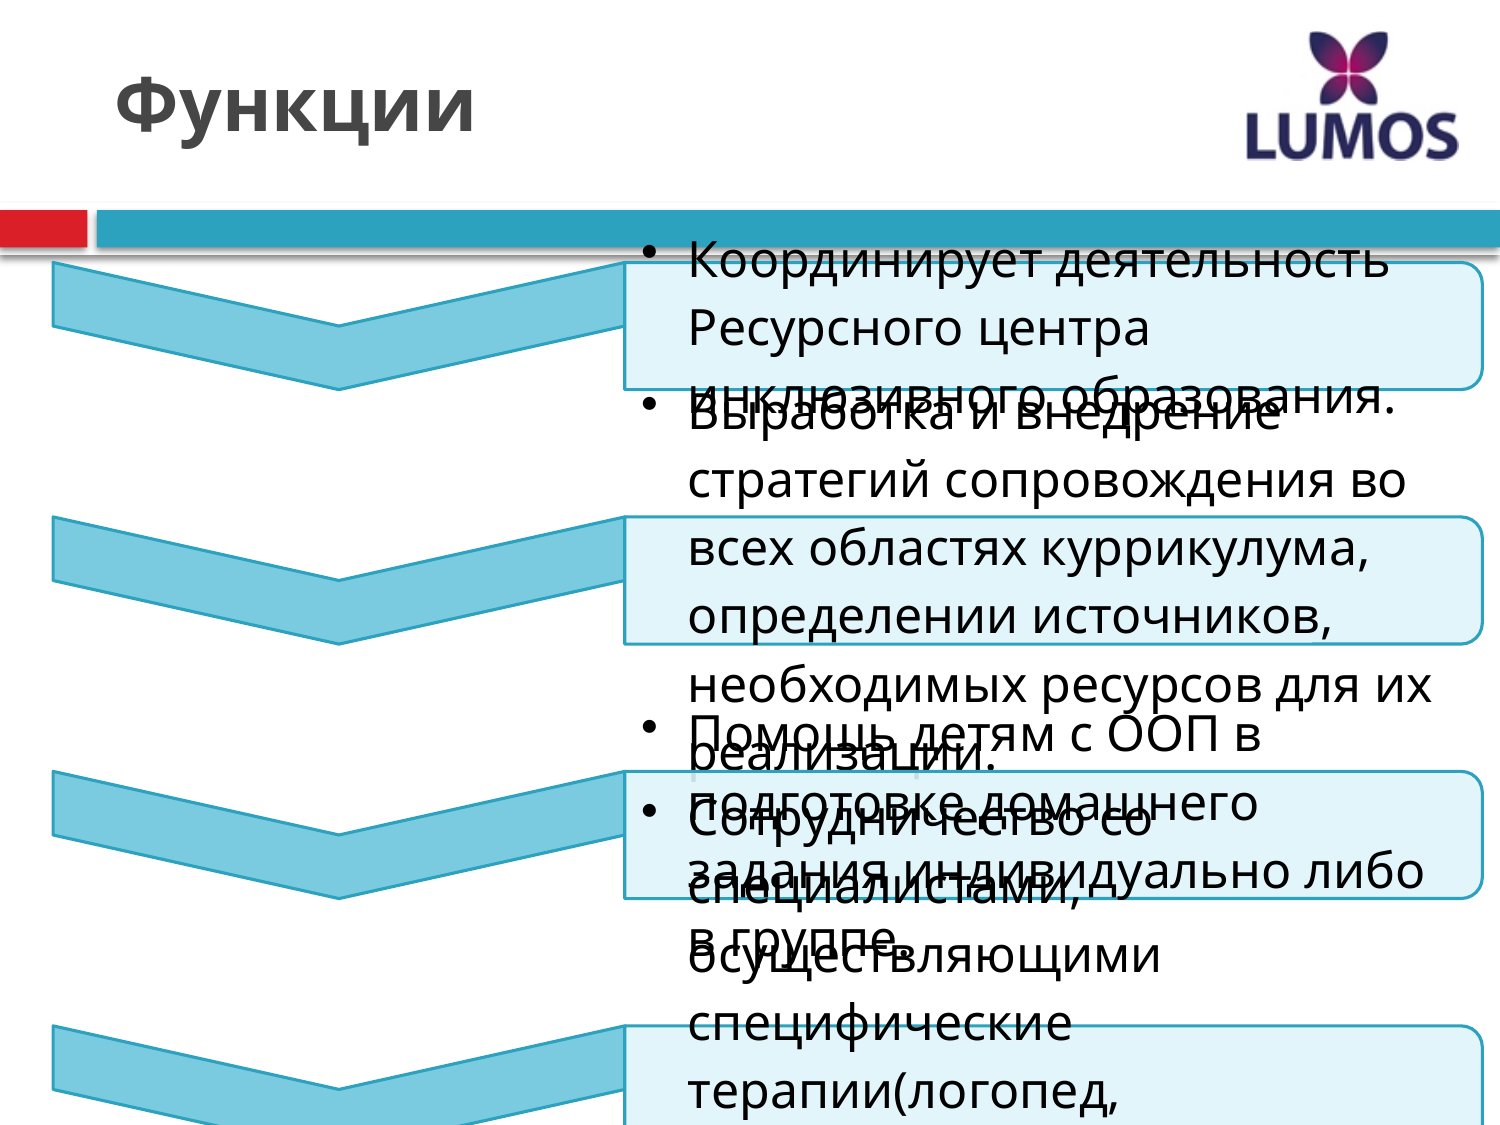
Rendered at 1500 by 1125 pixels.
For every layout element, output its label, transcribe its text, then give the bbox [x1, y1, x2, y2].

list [52, 262, 1483, 1125]
title Функции [100, 20, 1438, 184]
picture [1245, 31, 1460, 162]
